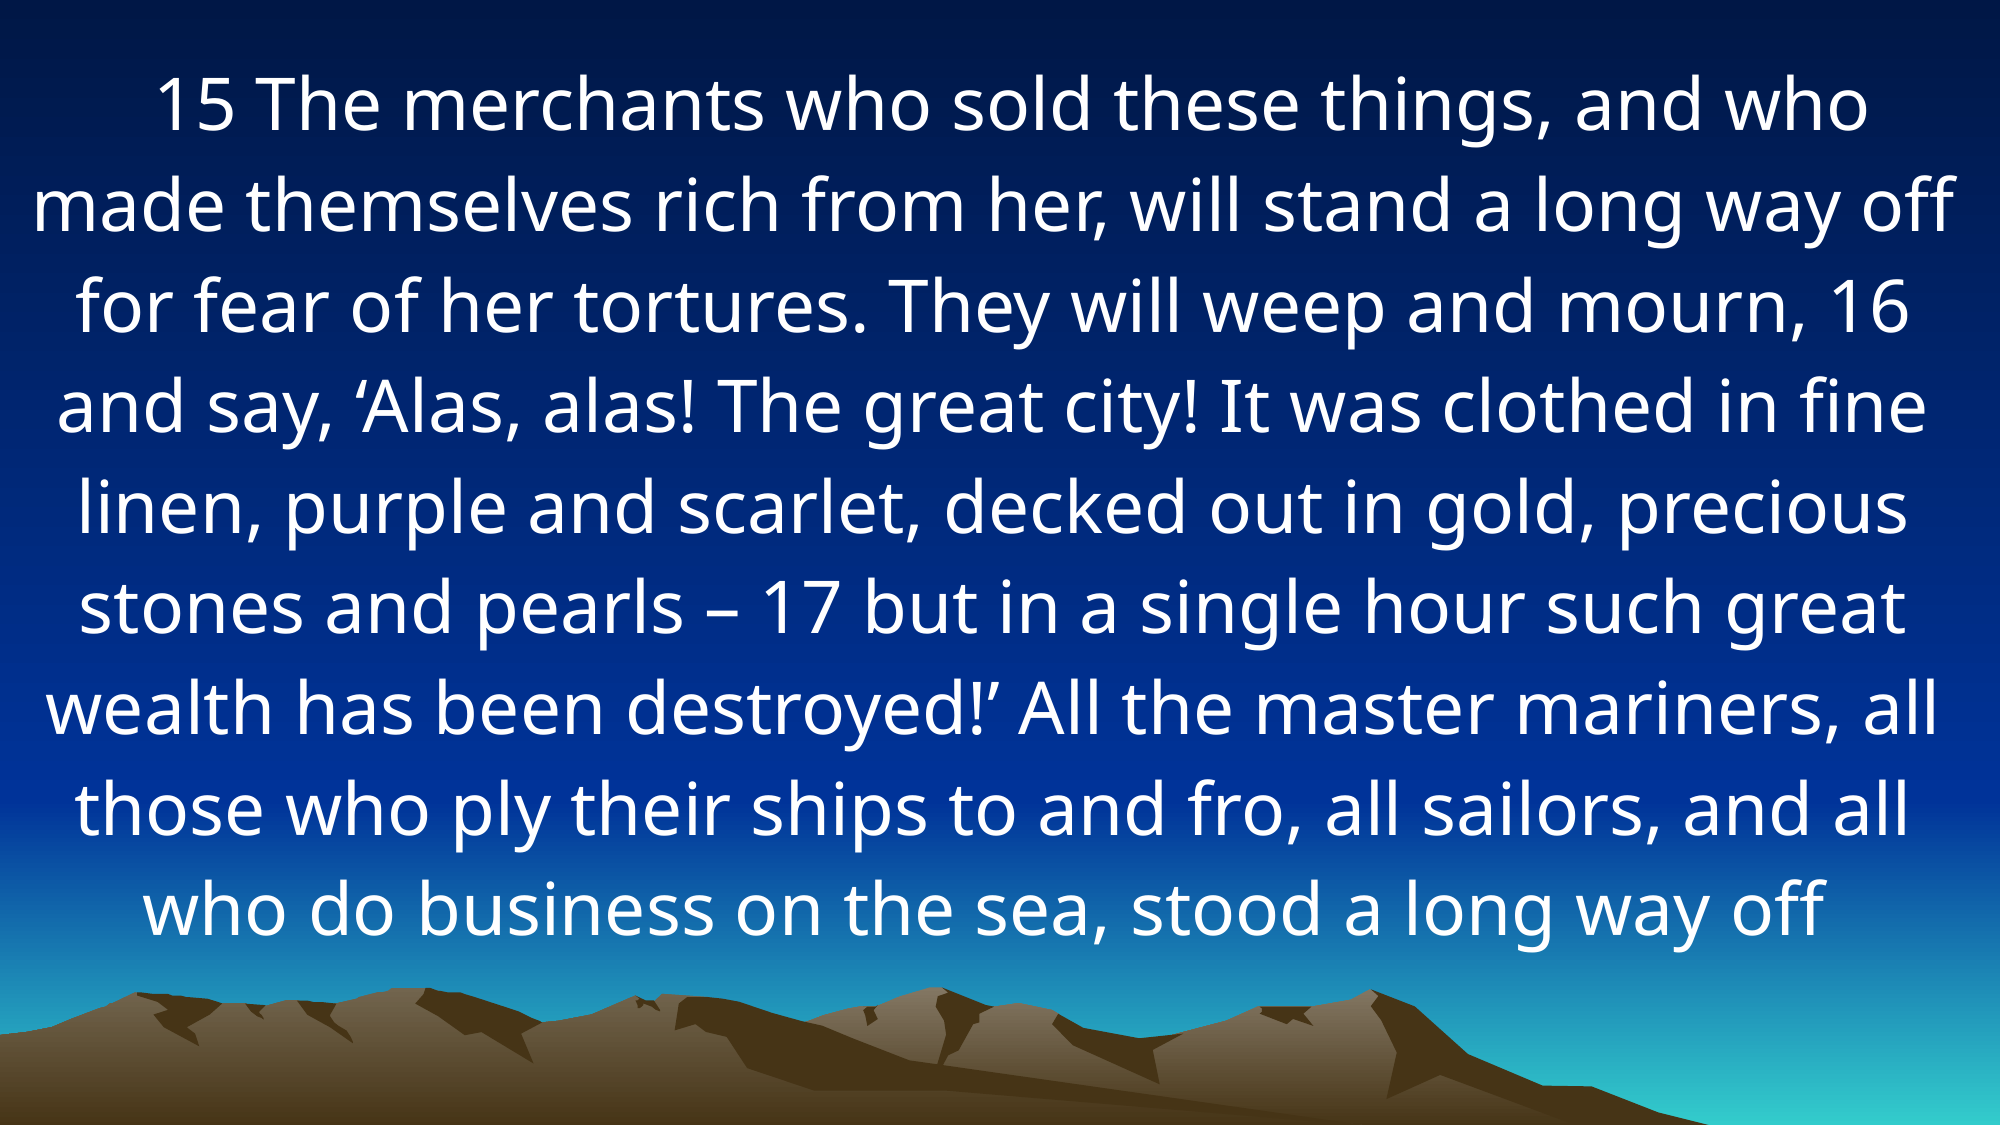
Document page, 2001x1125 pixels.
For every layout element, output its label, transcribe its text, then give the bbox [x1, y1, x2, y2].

text_box 15 The merchants who sold these things, and who made themselves rich from her, will stand a long way off for fear of her tortures. They will weep and mourn, 16 and say, ‘Alas, alas! The great city! It was clothed in fine linen, purple and scarlet, decked out in gold, precious stones and pearls – 17 but in a single hour such great wealth has been destroyed!’ All the master mariners, all those who ply their ships to and fro, all sailors, and all who do business on the sea, stood a long way off [12, 37, 1975, 863]
